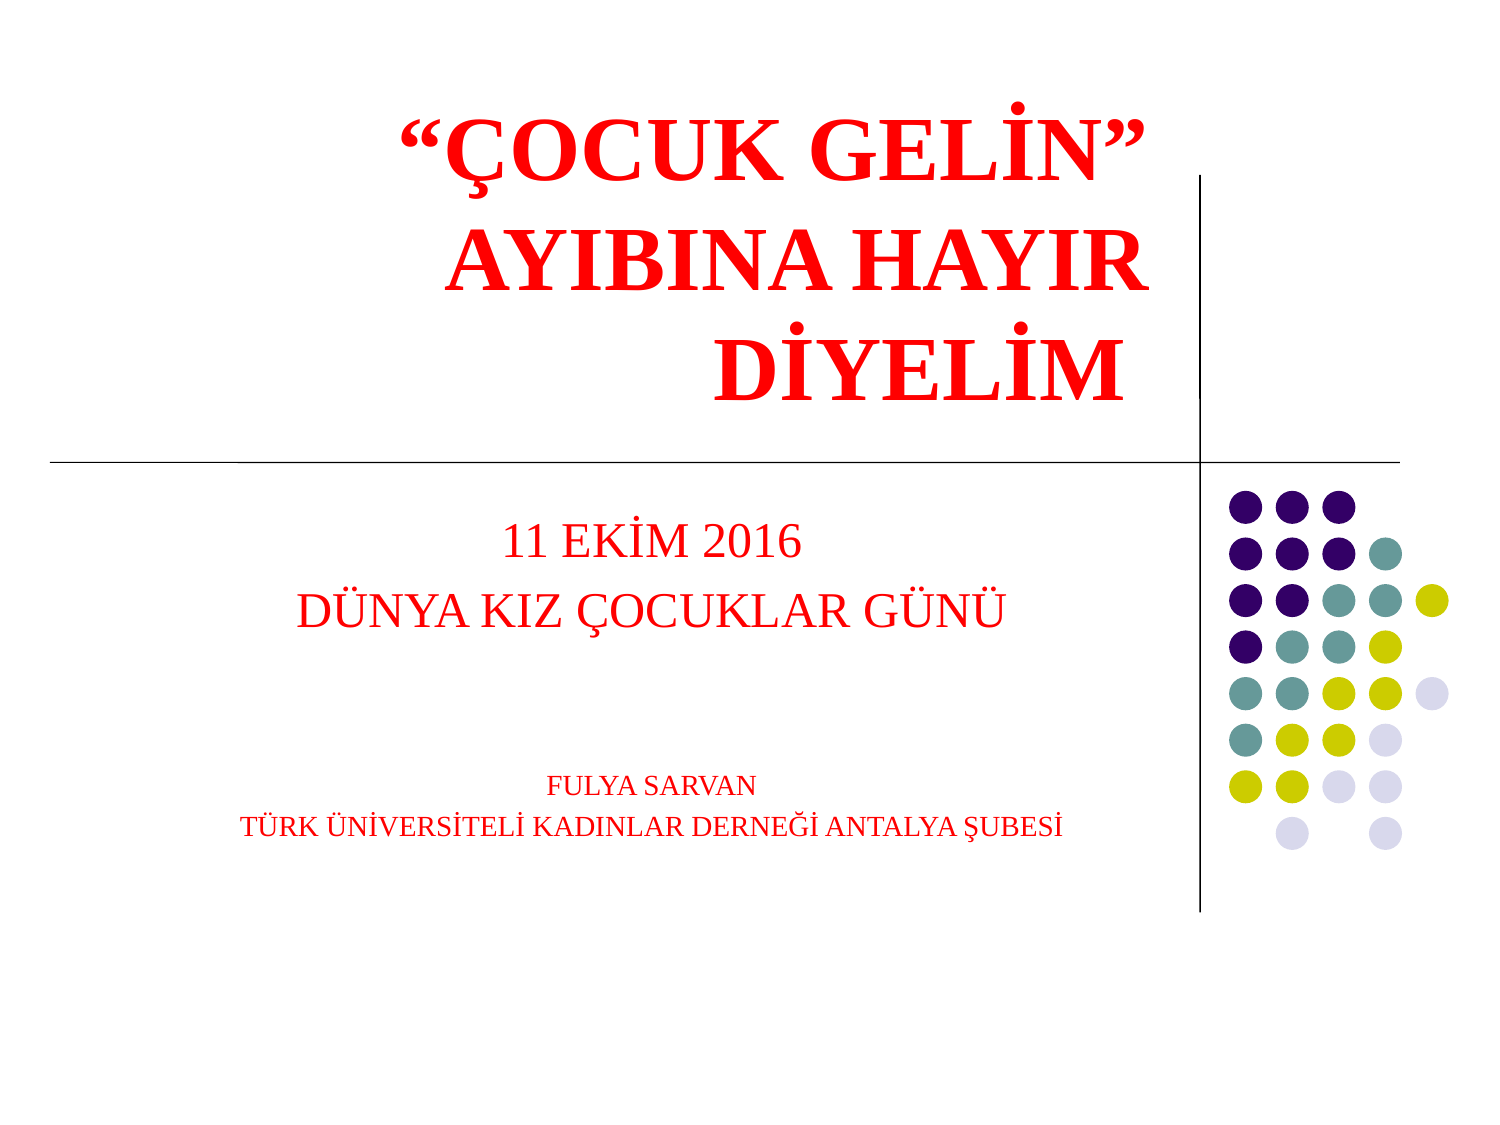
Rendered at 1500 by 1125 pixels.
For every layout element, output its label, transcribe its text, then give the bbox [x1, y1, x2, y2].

subtitle 11 EKİM 2016 DÜNYA KIZ ÇOCUKLAR GÜNÜ FULYA SARVAN TÜRK ÜNİVERSİTELİ KADINLAR DERNEĞİ ANTALYA ŞUBESİ [139, 499, 1165, 888]
title “ÇOCUK GELİN” AYIBINA HAYIR DİYELİM [51, 76, 1165, 427]
